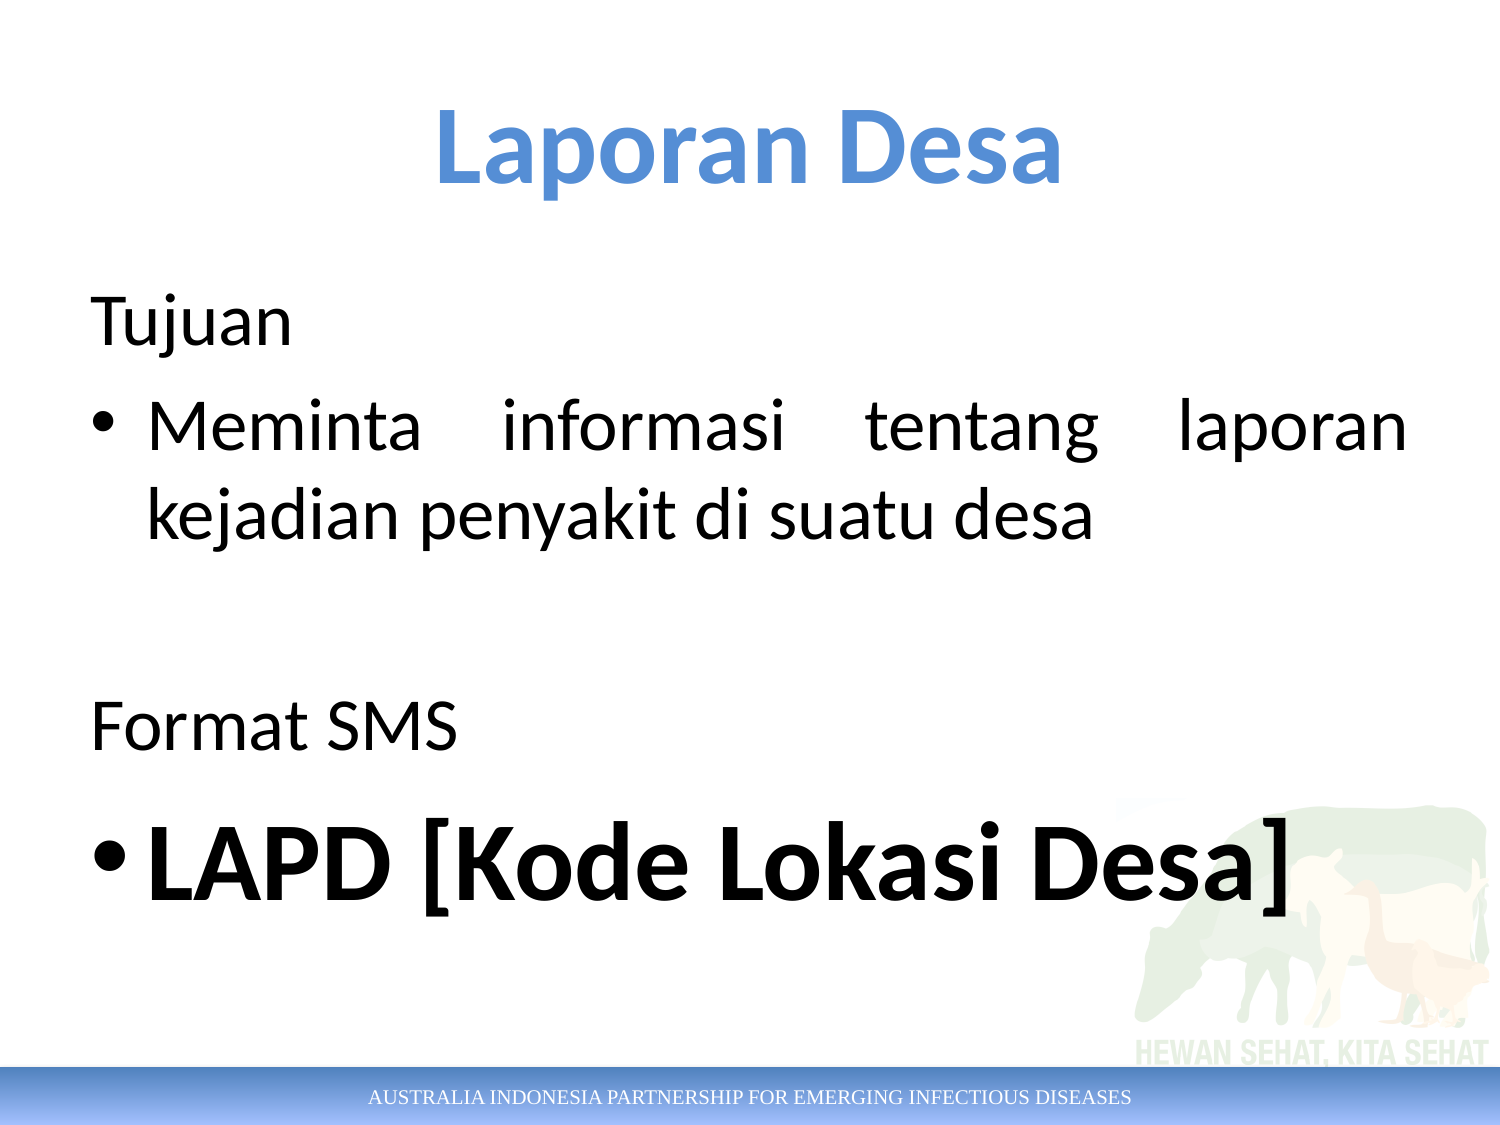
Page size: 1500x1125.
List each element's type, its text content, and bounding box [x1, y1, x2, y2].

title Laporan Desa [75, 45, 1425, 233]
list Tujuan Meminta informasi tentang laporan kejadian penyakit di suatu desa Format SMS LAPD [Kode Lokasi Desa] [75, 262, 1425, 1005]
